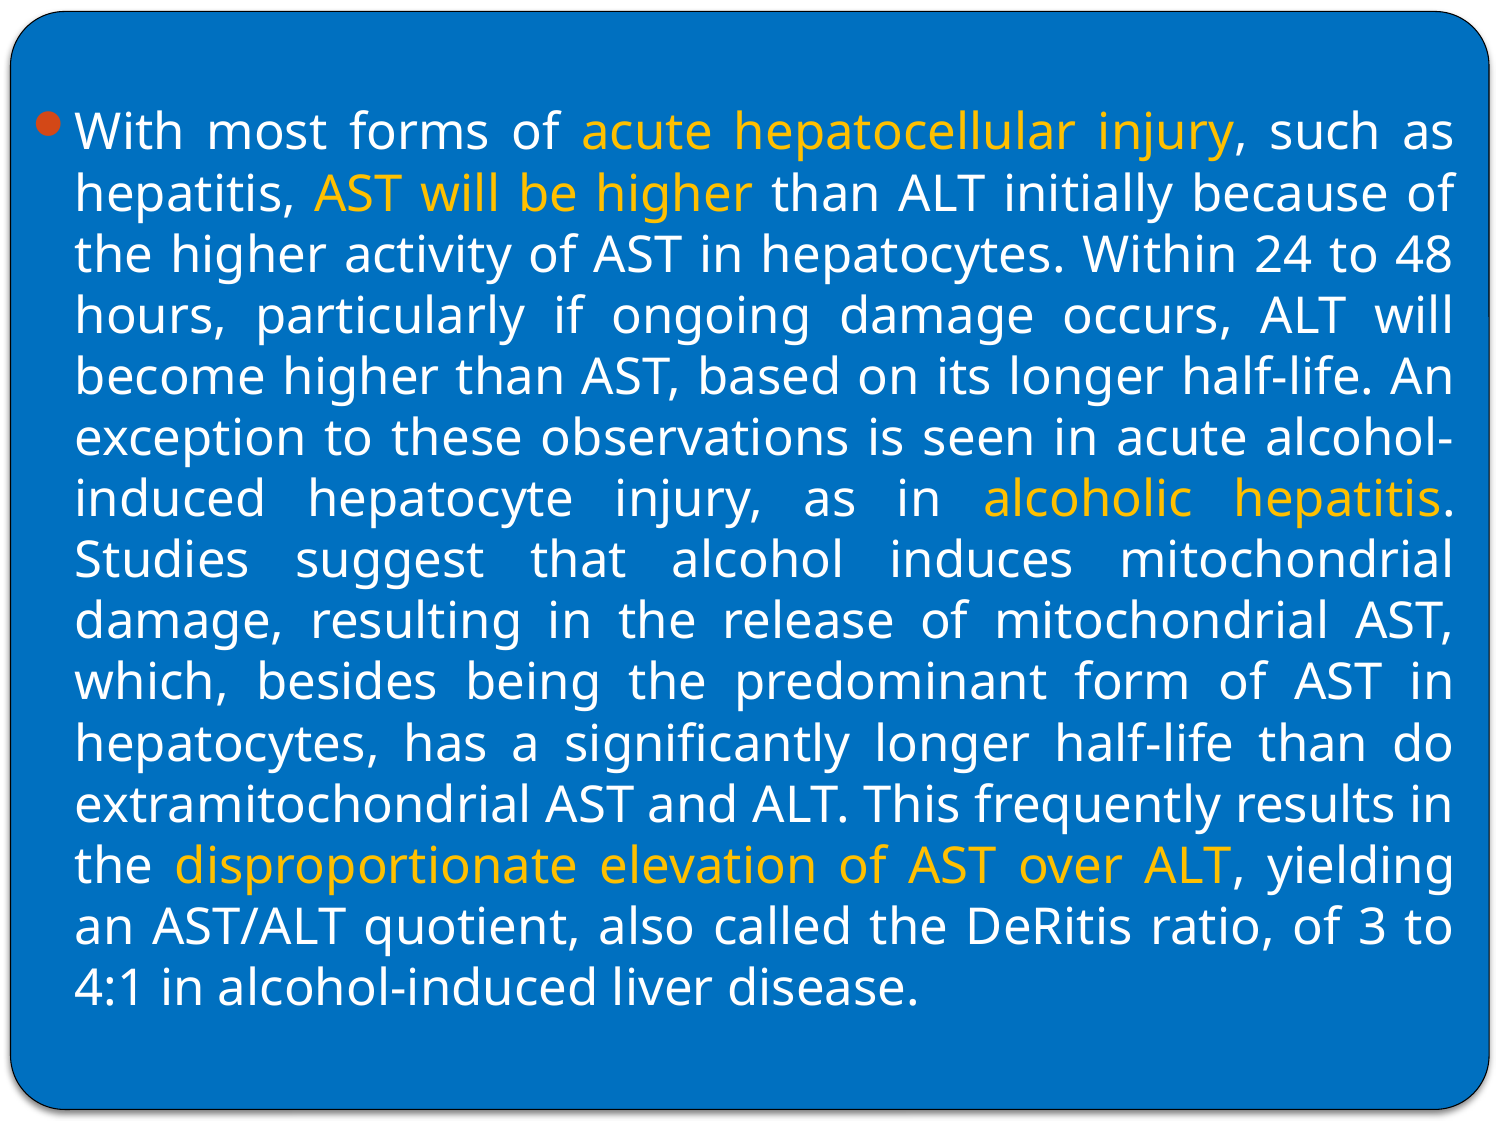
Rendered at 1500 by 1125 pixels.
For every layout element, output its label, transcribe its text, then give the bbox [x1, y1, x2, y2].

list With most forms of acute hepatocellular injury, such as hepatitis, AST will be higher than ALT initially because of the higher activity of AST in hepatocytes. Within 24 to 48 hours, particularly if ongoing damage occurs, ALT will become higher than AST, based on its longer half-life. An exception to these observations is seen in acute alcohol-induced hepatocyte injury, as in alcoholic hepatitis. Studies suggest that alcohol induces mitochondrial damage, resulting in the release of mitochondrial AST, which, besides being the predominant form of AST in hepatocytes, has a significantly longer half-life than do extramitochondrial AST and ALT. This frequently results in the disproportionate elevation of AST over ALT, yielding an AST/ALT quotient, also called the DeRitis ratio, of 3 to 4:1 in alcohol-induced liver disease. [17, 19, 1471, 1083]
